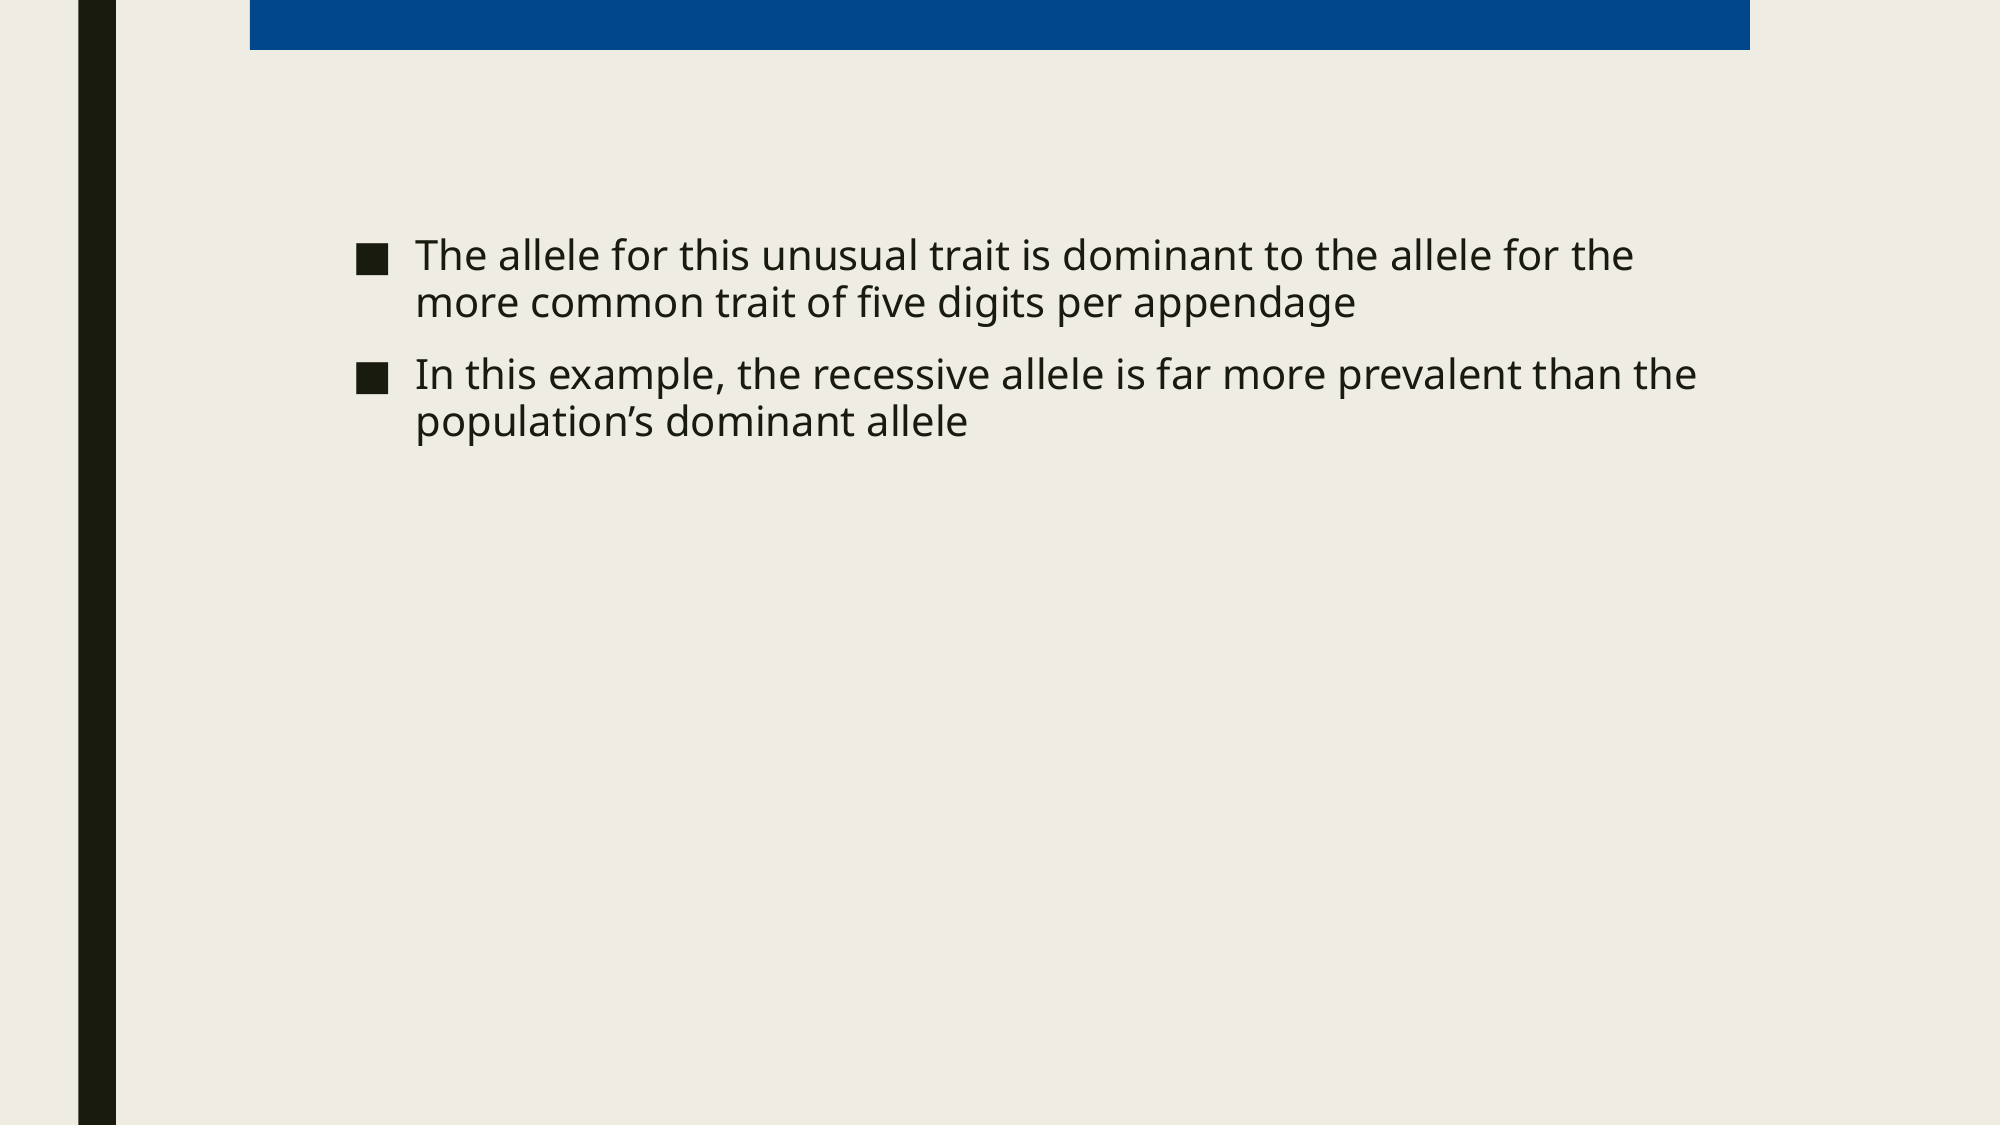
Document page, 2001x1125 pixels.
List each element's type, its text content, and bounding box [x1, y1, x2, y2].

text_box [249, 0, 1750, 50]
list The allele for this unusual trait is dominant to the allele for the more common trait of five digits per appendage In this example, the recessive allele is far more prevalent than the population’s dominant allele [337, 224, 1738, 830]
